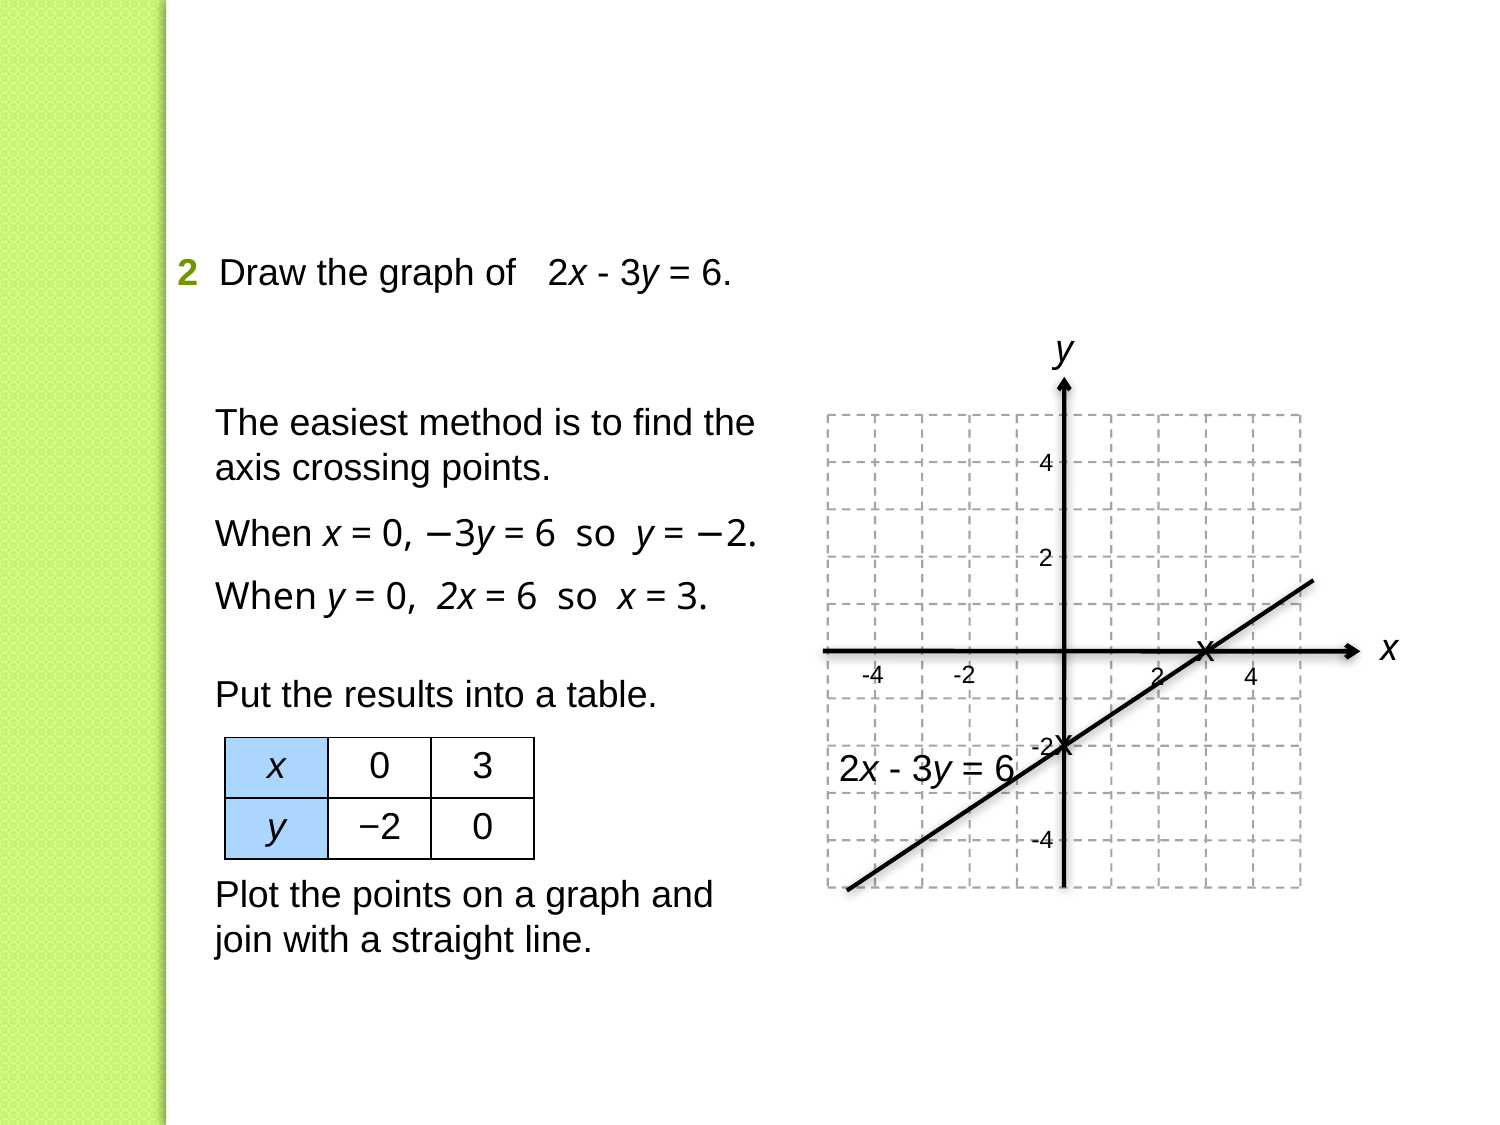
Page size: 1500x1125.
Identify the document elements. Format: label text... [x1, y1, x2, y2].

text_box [822, 316, 1454, 888]
table_cell −2 [329, 799, 430, 858]
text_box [846, 579, 1314, 891]
table_header x [226, 738, 327, 797]
text_box The easiest method is to find the axis crossing points. [199, 390, 800, 496]
text_box Put the results into a table. [199, 662, 788, 723]
text_box Plot the points on a graph and join with a straight line. [200, 862, 750, 968]
table_header 3 [432, 738, 533, 797]
text_box When y = 0, 2x = 6 so x = 3. [200, 564, 778, 624]
text_box 2 Draw the graph of 2x - 3y = 6. [162, 240, 850, 301]
text_box When x = 0, −3y = 6 so y = −2. [200, 501, 815, 562]
table_cell 0 [432, 799, 533, 858]
table_cell y [226, 799, 327, 858]
table_header 0 [329, 738, 430, 797]
